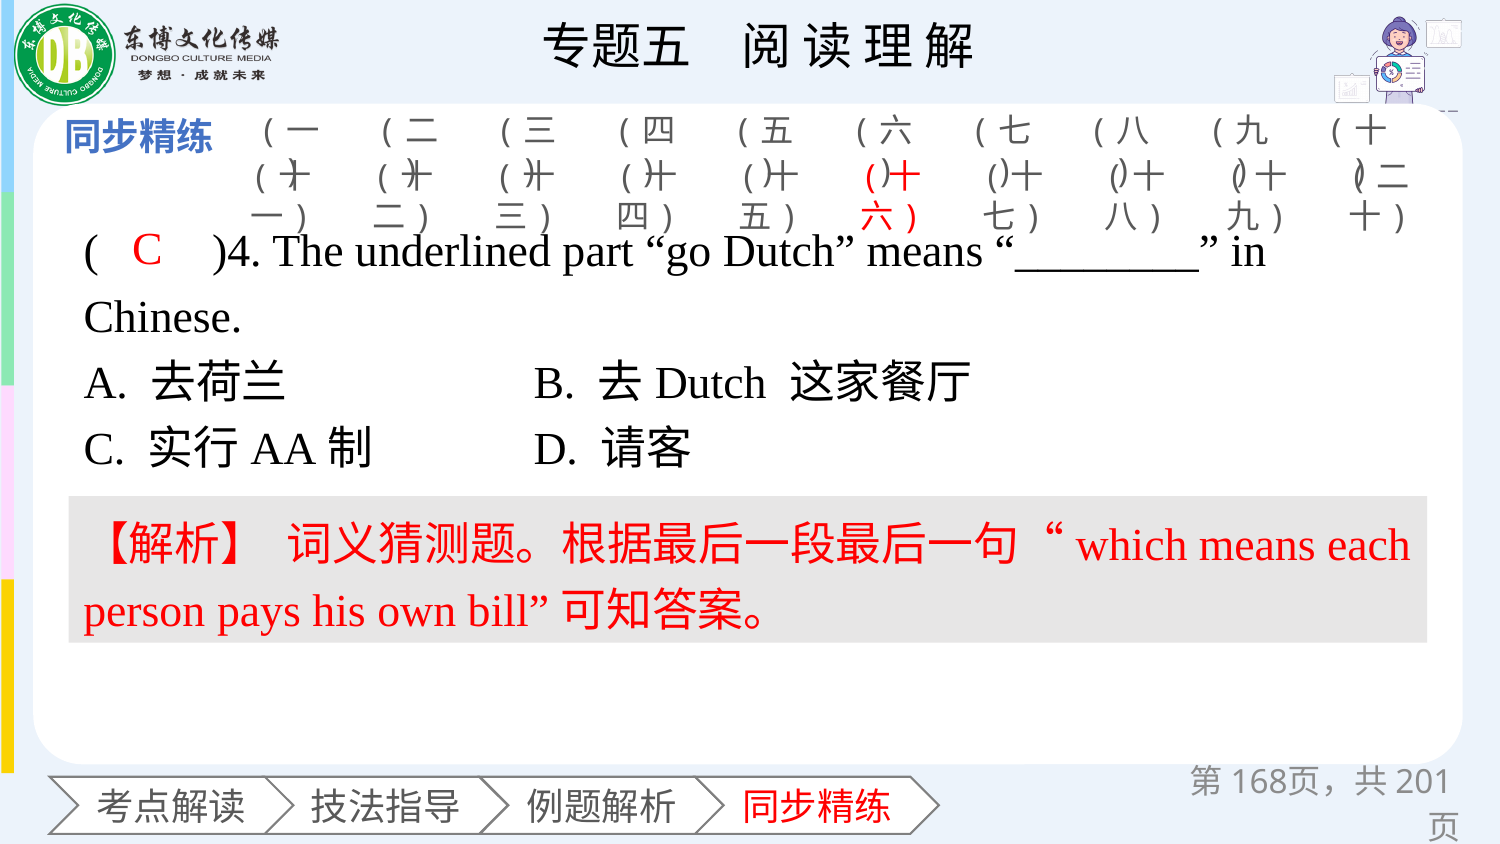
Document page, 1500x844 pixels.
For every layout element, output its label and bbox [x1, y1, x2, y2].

picture [14, 3, 280, 106]
text_box [68, 101, 1439, 482]
text_box [68, 496, 1428, 643]
slide_number [1171, 780, 1476, 826]
picture [1312, 0, 1487, 131]
